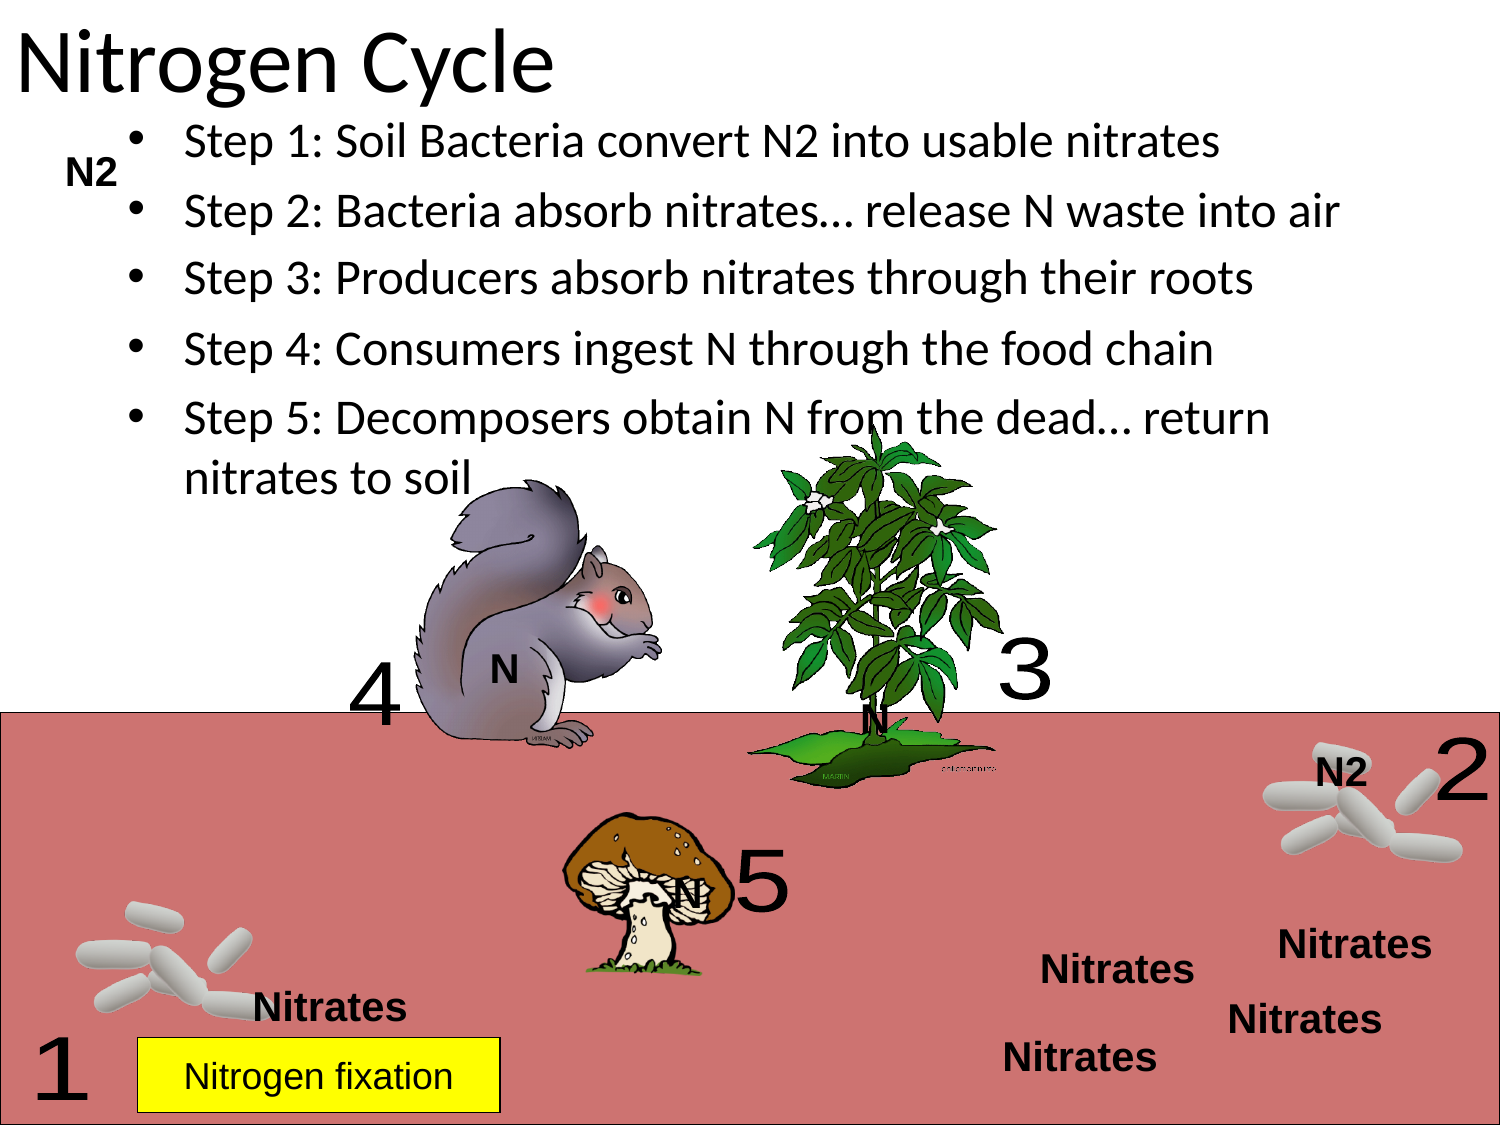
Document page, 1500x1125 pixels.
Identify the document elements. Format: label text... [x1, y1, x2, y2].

text_box Nitrates [1025, 934, 1350, 1000]
text_box Nitrates [1212, 984, 1500, 1050]
text_box N [738, 859, 750, 925]
text_box Step 3: Producers absorb nitrates through their roots Step 4: Consumers ingest N through the food chain Step 5: Decomposers obtain N from the dead… return nitrates to soil [112, 237, 1425, 575]
text_box Nitrates [1262, 909, 1500, 975]
text_box Nitrates [987, 1022, 1313, 1088]
text_box Nitrates [237, 972, 563, 1038]
text_box N2 [50, 137, 150, 203]
picture [737, 405, 1014, 799]
text_box [0, 712, 1500, 1125]
picture [1262, 742, 1463, 863]
picture [562, 812, 735, 976]
list Step 1: Soil Bacteria convert N2 into usable nitrates Step 2: Bacteria absorb nitrates… release N waste into air [112, 99, 1475, 263]
title Nitrogen Cycle [0, 0, 1038, 113]
text_box Nitrogen fixation [137, 1037, 500, 1113]
picture [399, 474, 669, 756]
text_box N2 [1299, 737, 1413, 741]
picture [74, 900, 276, 1021]
